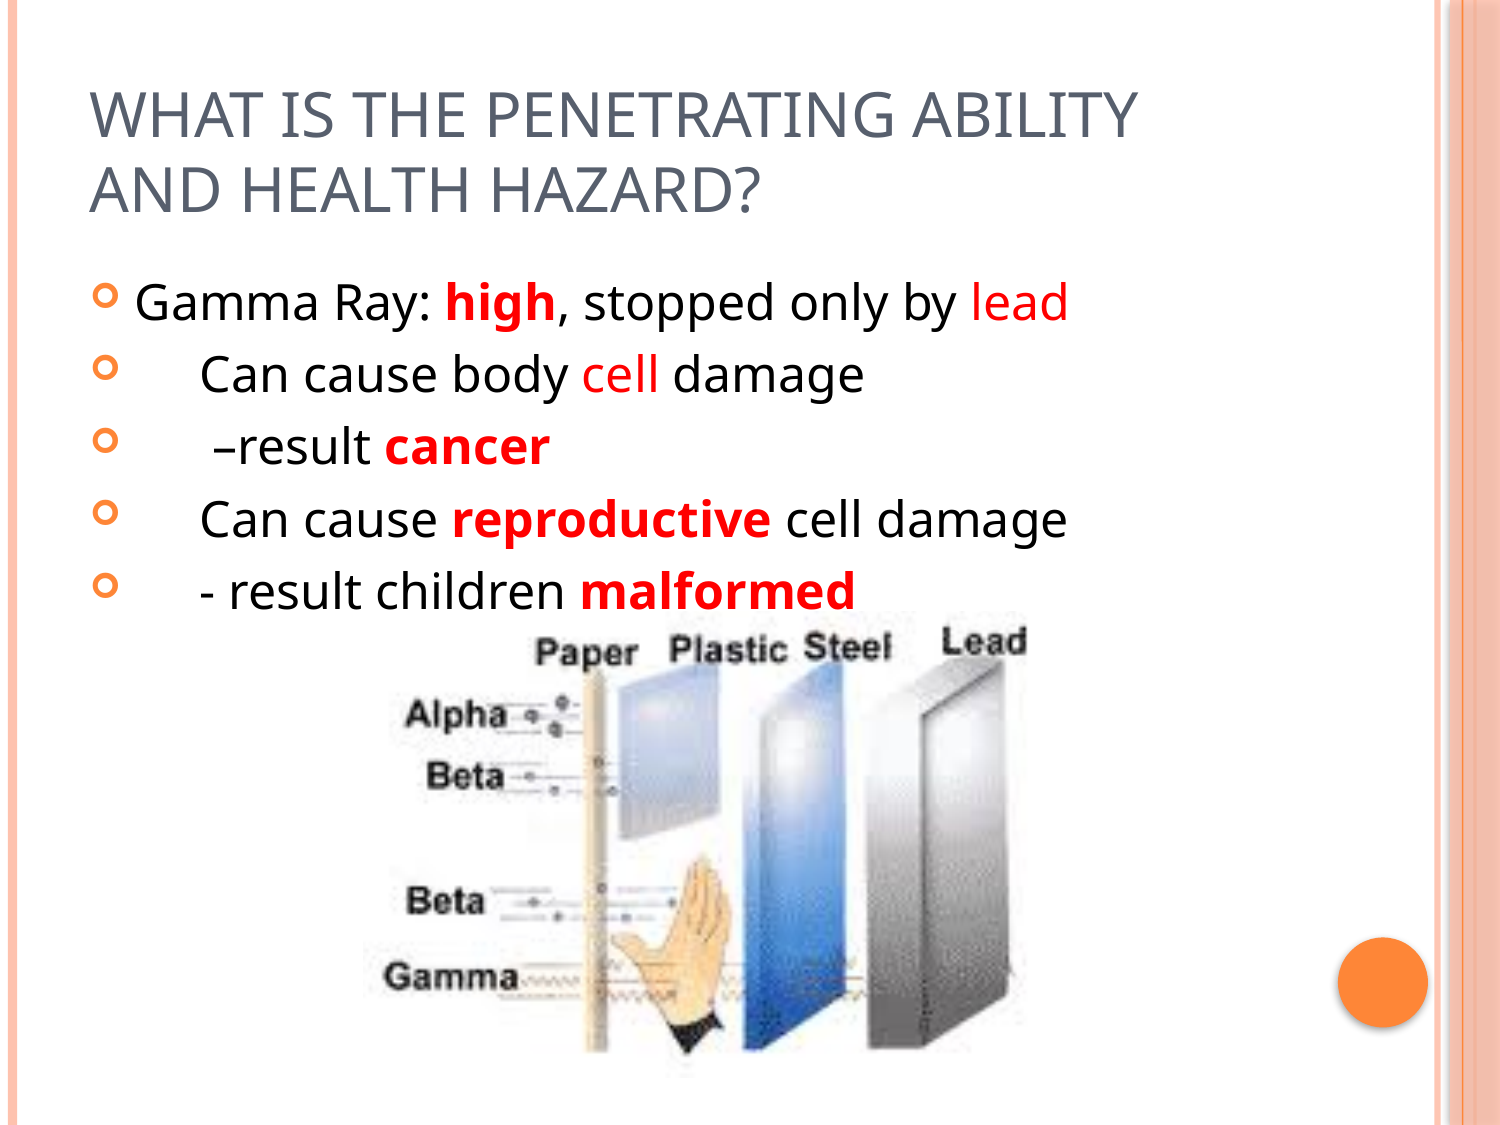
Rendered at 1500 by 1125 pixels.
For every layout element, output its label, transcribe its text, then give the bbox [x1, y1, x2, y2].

list Gamma Ray: high, stopped only by lead Can cause body cell damage –result cancer Can cause reproductive cell damage - result children malformed [75, 262, 1300, 651]
title What is the penetrating ability and health hazard? [75, 45, 1300, 233]
picture [363, 610, 1056, 1078]
